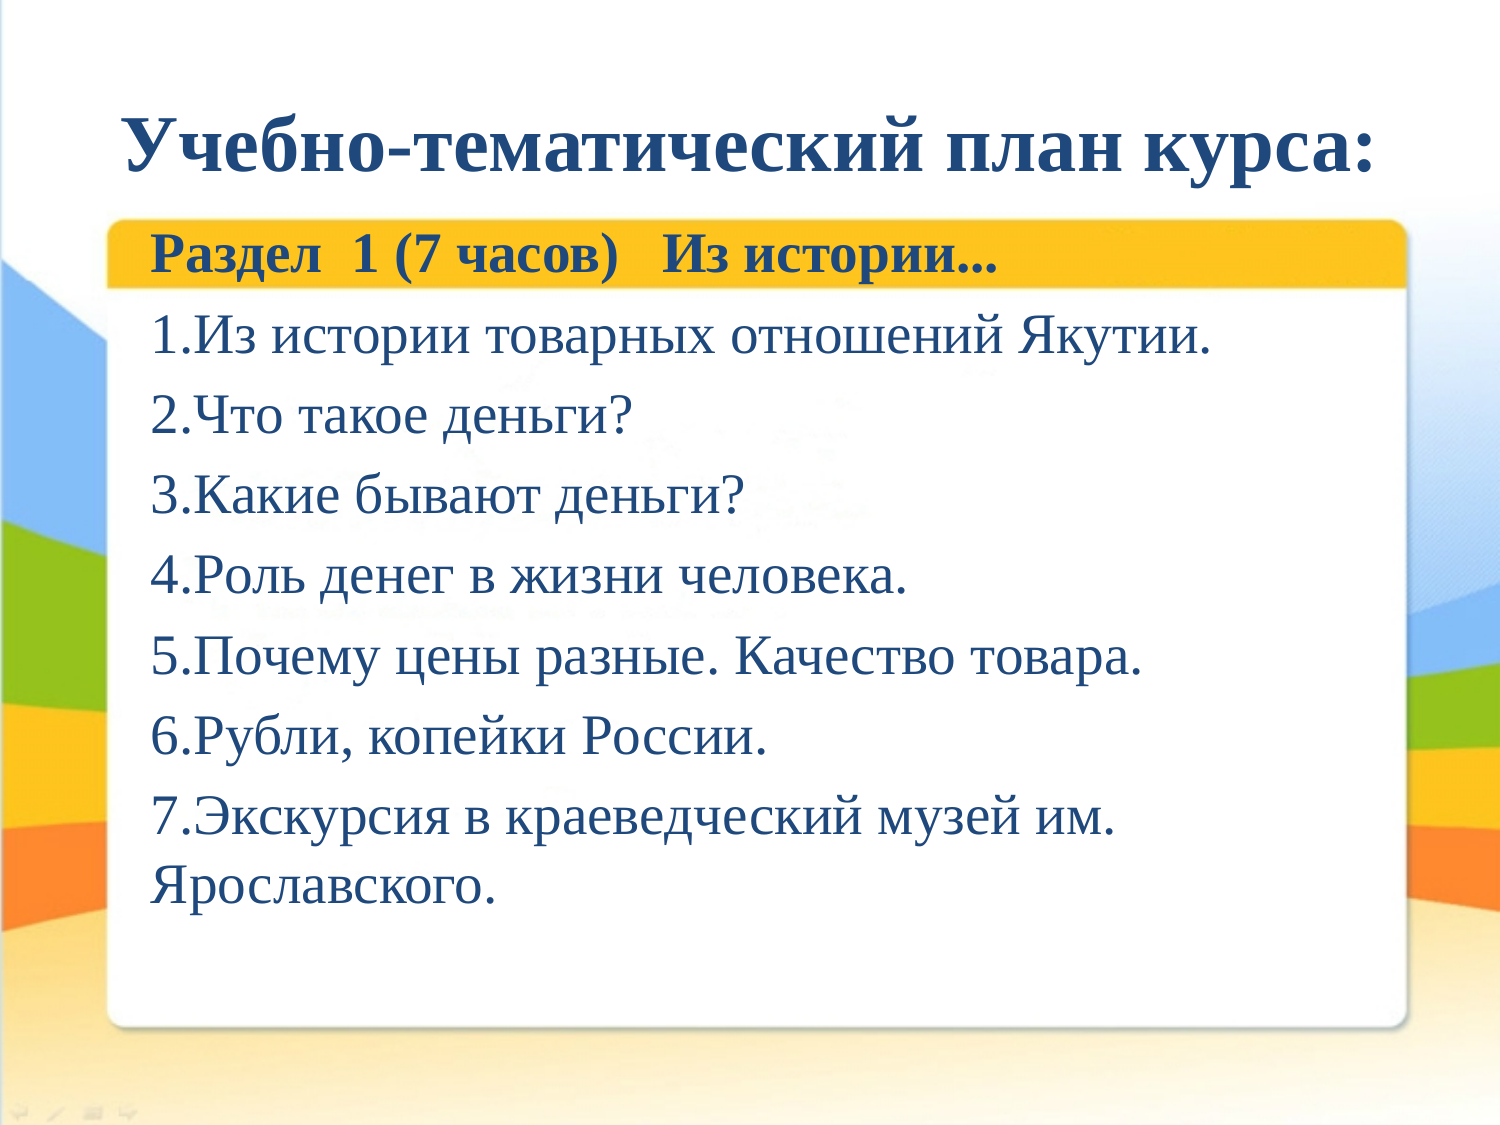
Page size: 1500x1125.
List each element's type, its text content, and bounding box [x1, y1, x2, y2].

title Учебно-тематический план курса: [75, 45, 1425, 233]
list Раздел 1 (7 часов) Из истории... 1.Из истории товарных отношений Якутии. 2.Что такое деньги? 3.Какие бывают деньги? 4.Роль денег в жизни человека. 5.Почему цены разные. Качество товара. 6.Рубли, копейки России. 7.Экскурсия в краеведческий музей им. Ярославского. [135, 208, 1425, 1005]
picture [0, 0, 1500, 1125]
